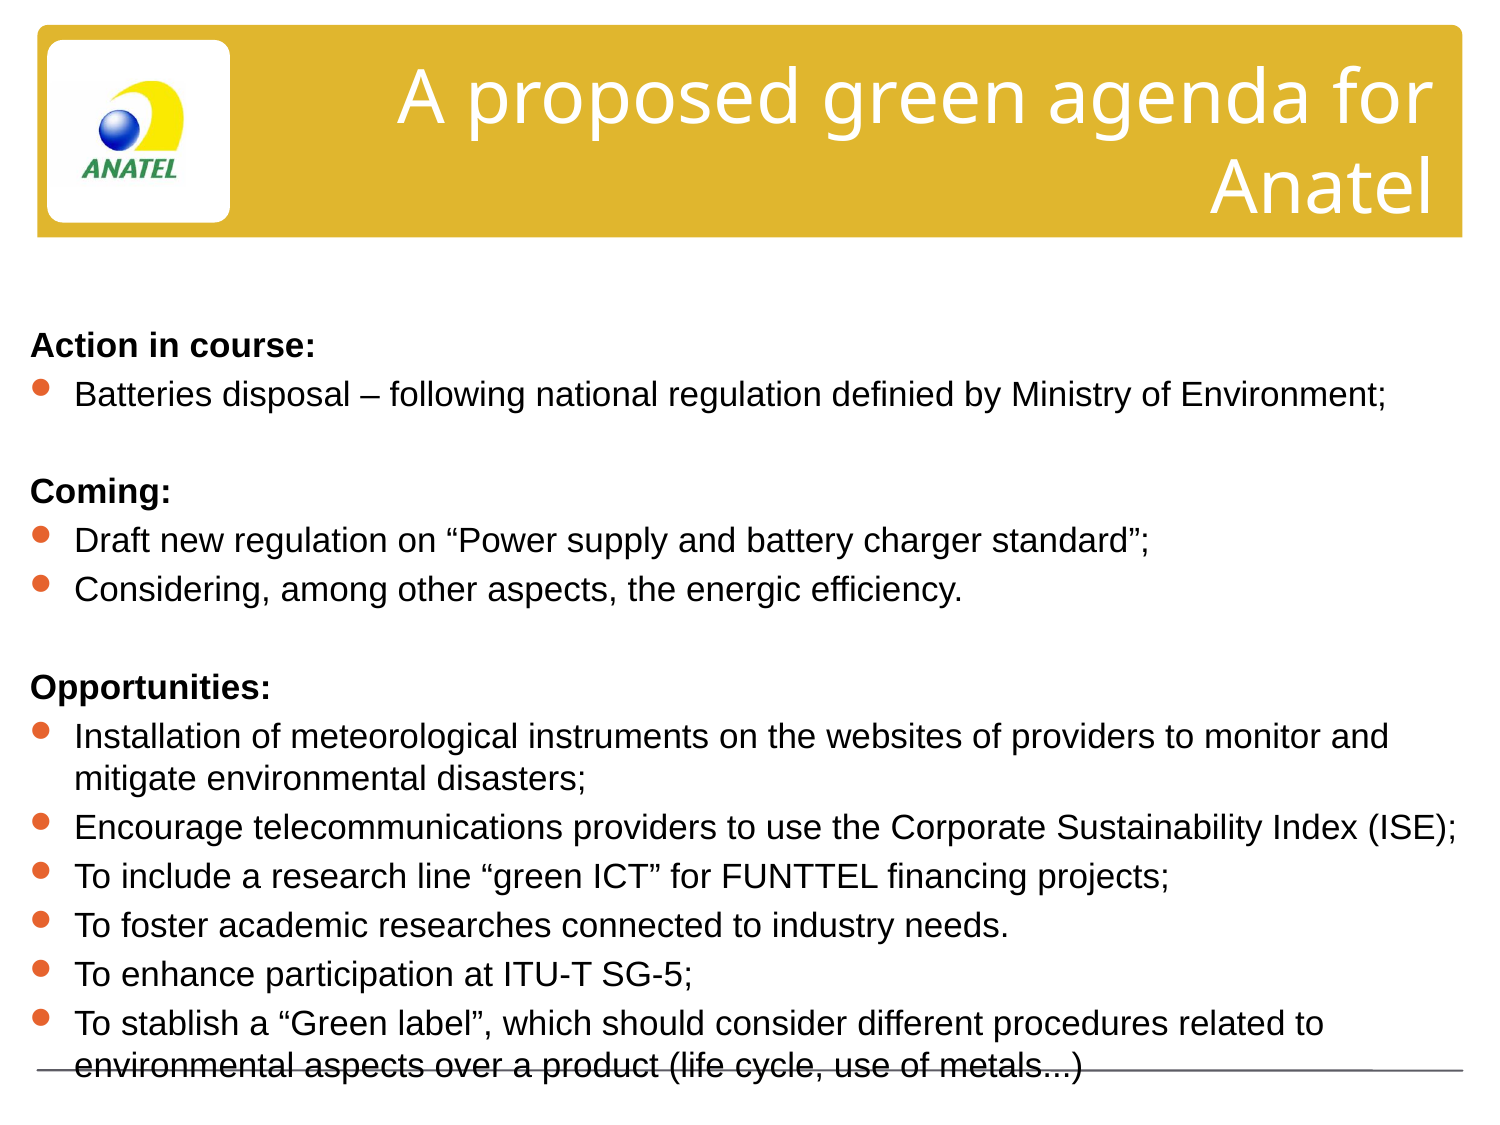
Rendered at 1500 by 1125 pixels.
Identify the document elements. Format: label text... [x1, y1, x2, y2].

title A proposed green agenda for Anatel [242, 45, 1450, 233]
picture [47, 39, 230, 223]
text_box Action in course: Batteries disposal – following national regulation definied by Ministry of Environment; Coming: Draft new regulation on “Power supply and battery charger standard”; Considering, among other aspects, the energic efficiency. Opportunities: Installation of meteorological instruments on the websites of providers to monitor and mitigate environmental disasters; Encourage telecommunications providers to use the Corporate Sustainability Index (ISE); To include a research line “green ICT” for FUNTTEL financing projects; To foster academic researches connected to industry needs. To enhance participation at ITU-T SG-5; To stablish a “Green label”, which should consider different procedures related to environmental aspects over a product (life cycle, use of metals...) [14, 314, 1486, 1106]
